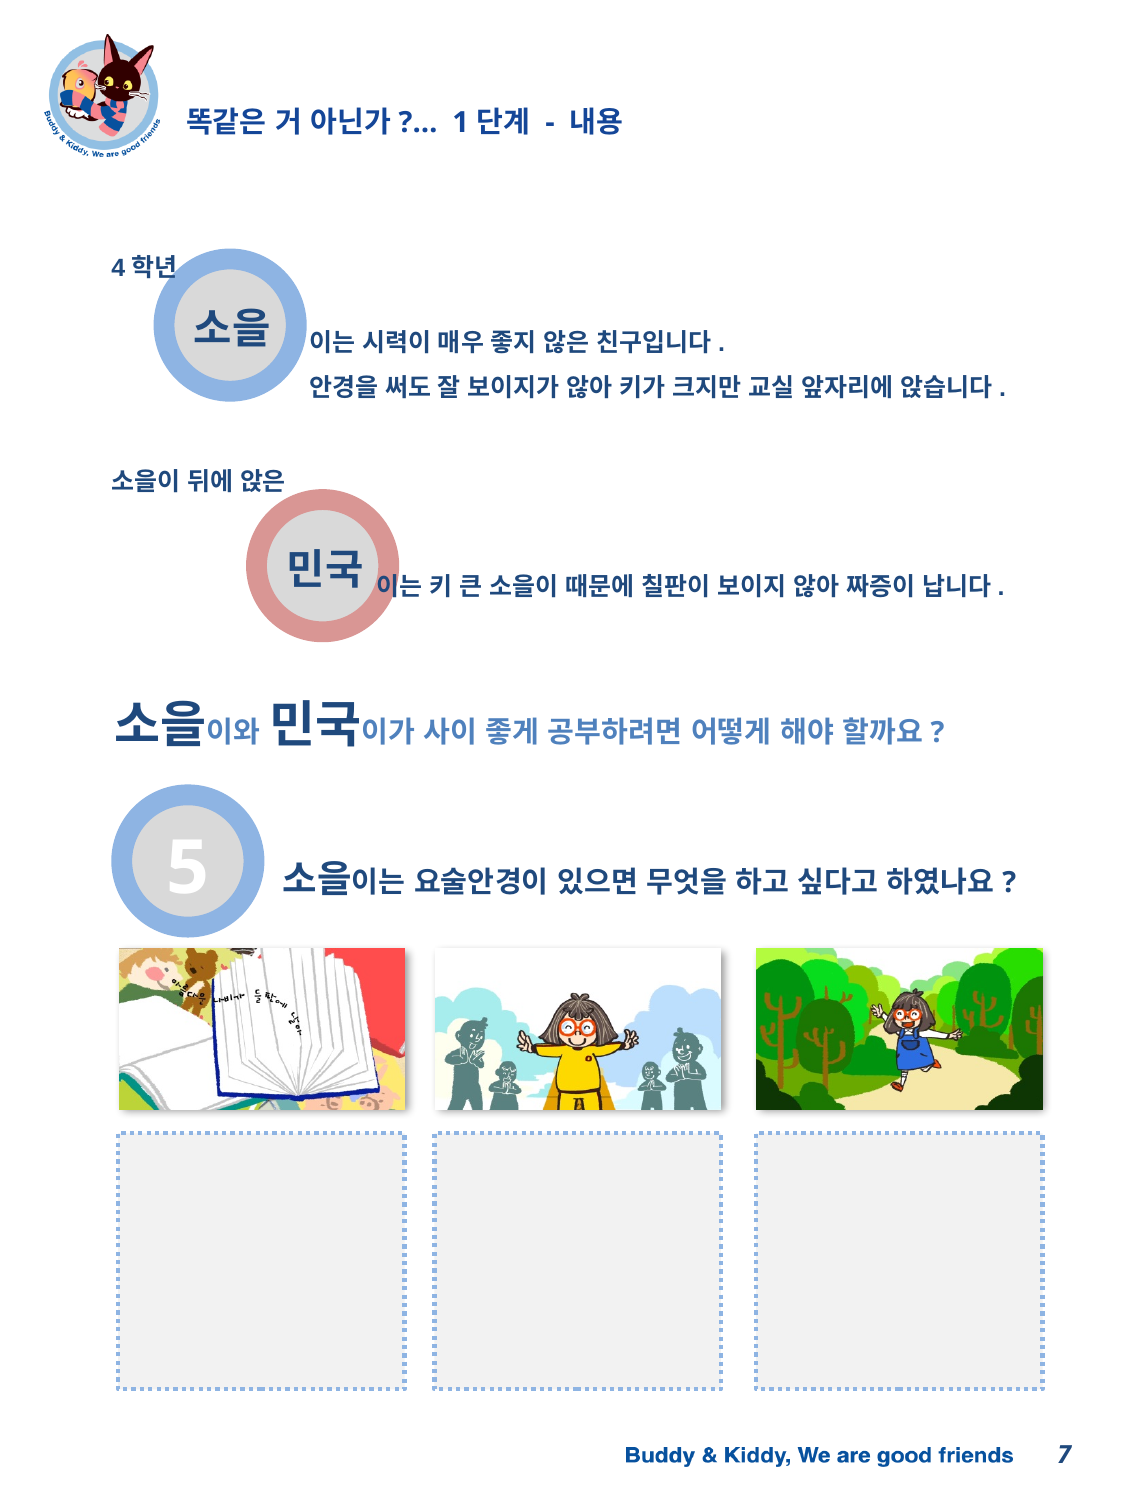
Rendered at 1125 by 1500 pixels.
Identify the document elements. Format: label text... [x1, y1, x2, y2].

text_box 4학년 [96, 228, 200, 289]
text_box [256, 499, 392, 633]
picture [755, 948, 1043, 1110]
text_box 똑같은 거 아닌가?… 1단계 - 내용 [171, 78, 904, 146]
text_box 이는 키 큰 소을이 때문에 칠판이 보이지 않아 짜증이 납니다. [395, 548, 1104, 609]
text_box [121, 794, 255, 928]
text_box 소을이는 요술안경이 있으면 무엇을 하고 싶다고 하였나요? [268, 824, 1083, 907]
text_box [116, 1131, 407, 1391]
text_box 소을이 뒤에 앉은 [96, 443, 591, 504]
picture [44, 34, 160, 157]
text_box 이는 시력이 매우 좋지 않은 친구입니다. 안경을 써도 잘 보이지가 않아 키가 크지만 교실 앞자리에 앉습니다. [294, 303, 1100, 409]
text_box 7 [1042, 1430, 1080, 1476]
text_box 소을이와 민국이가 사이 좋게 공부하려면 어떻게 해야 할까요? [100, 655, 1035, 761]
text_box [163, 258, 299, 392]
text_box [432, 1131, 723, 1391]
picture [434, 948, 722, 1110]
picture [118, 948, 406, 1110]
text_box [754, 1131, 1045, 1391]
picture [626, 1447, 1013, 1468]
